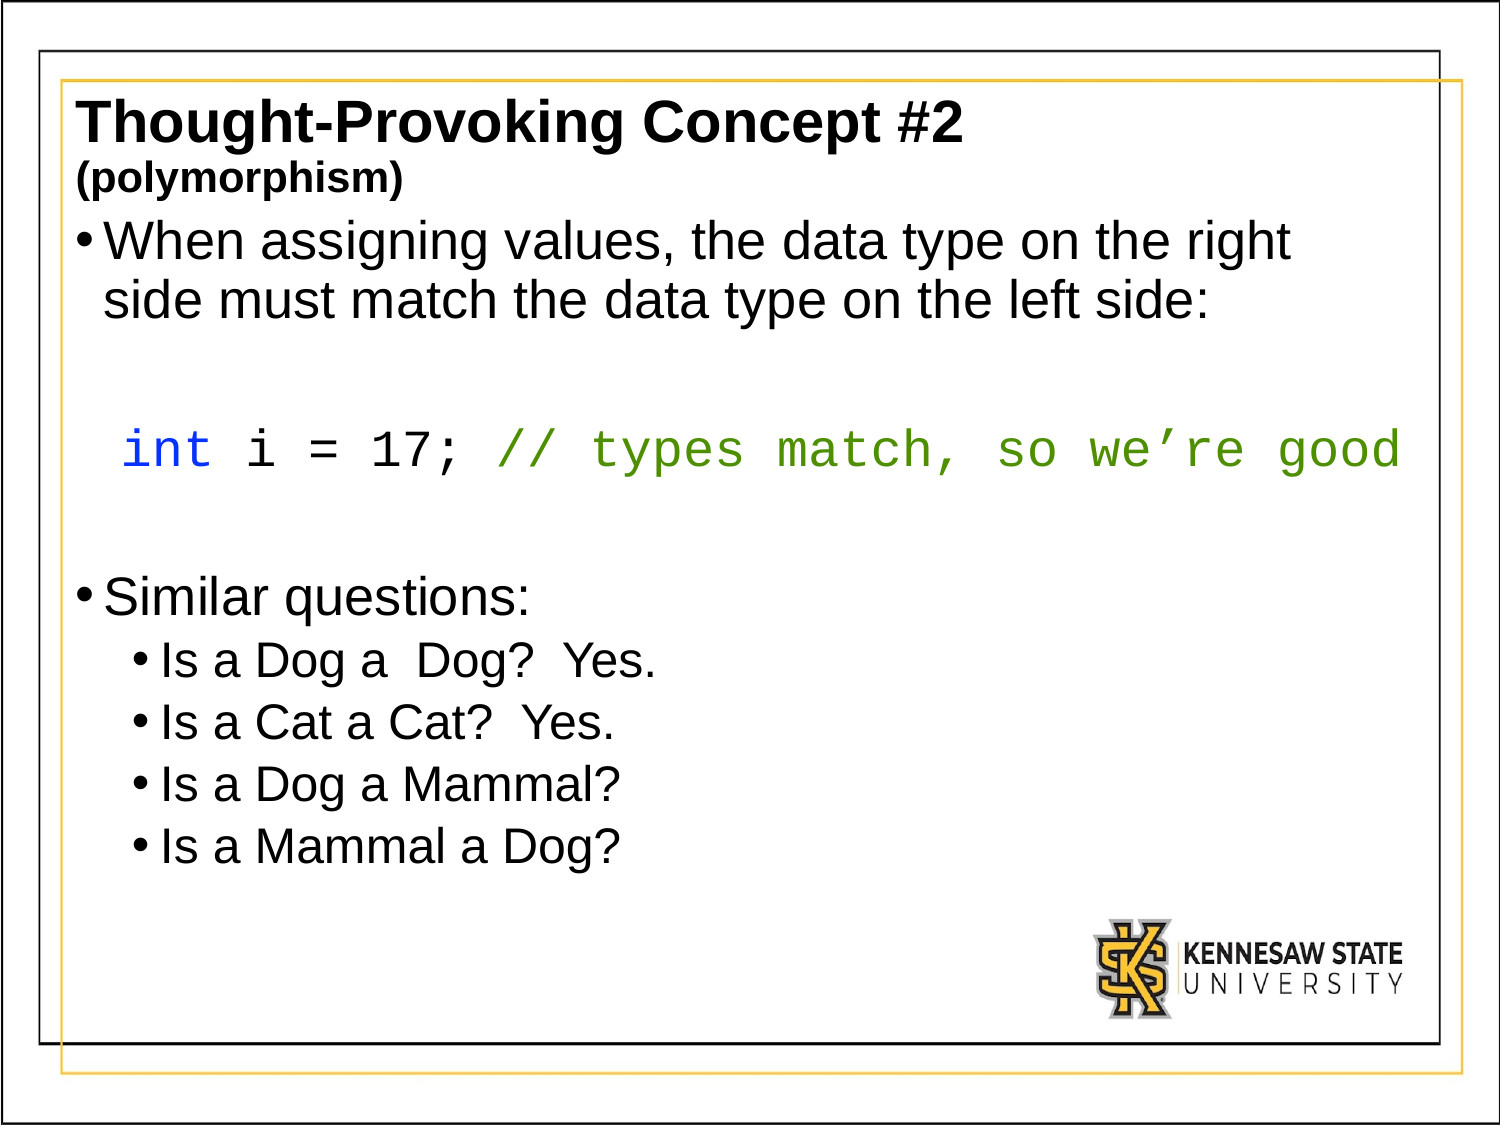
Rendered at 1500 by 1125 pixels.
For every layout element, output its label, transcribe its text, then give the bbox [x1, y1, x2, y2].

list When assigning values, the data type on the right side must match the data type on the left side: int i = 17; // types match, so we’re good Similar questions: Is a Dog a Dog? Yes. Is a Cat a Cat? Yes. Is a Dog a Mammal? Is a Mammal a Dog? [60, 205, 1442, 1029]
title Thought-Provoking Concept #2 (polymorphism) [60, 83, 1442, 205]
picture [0, 0, 1500, 1125]
